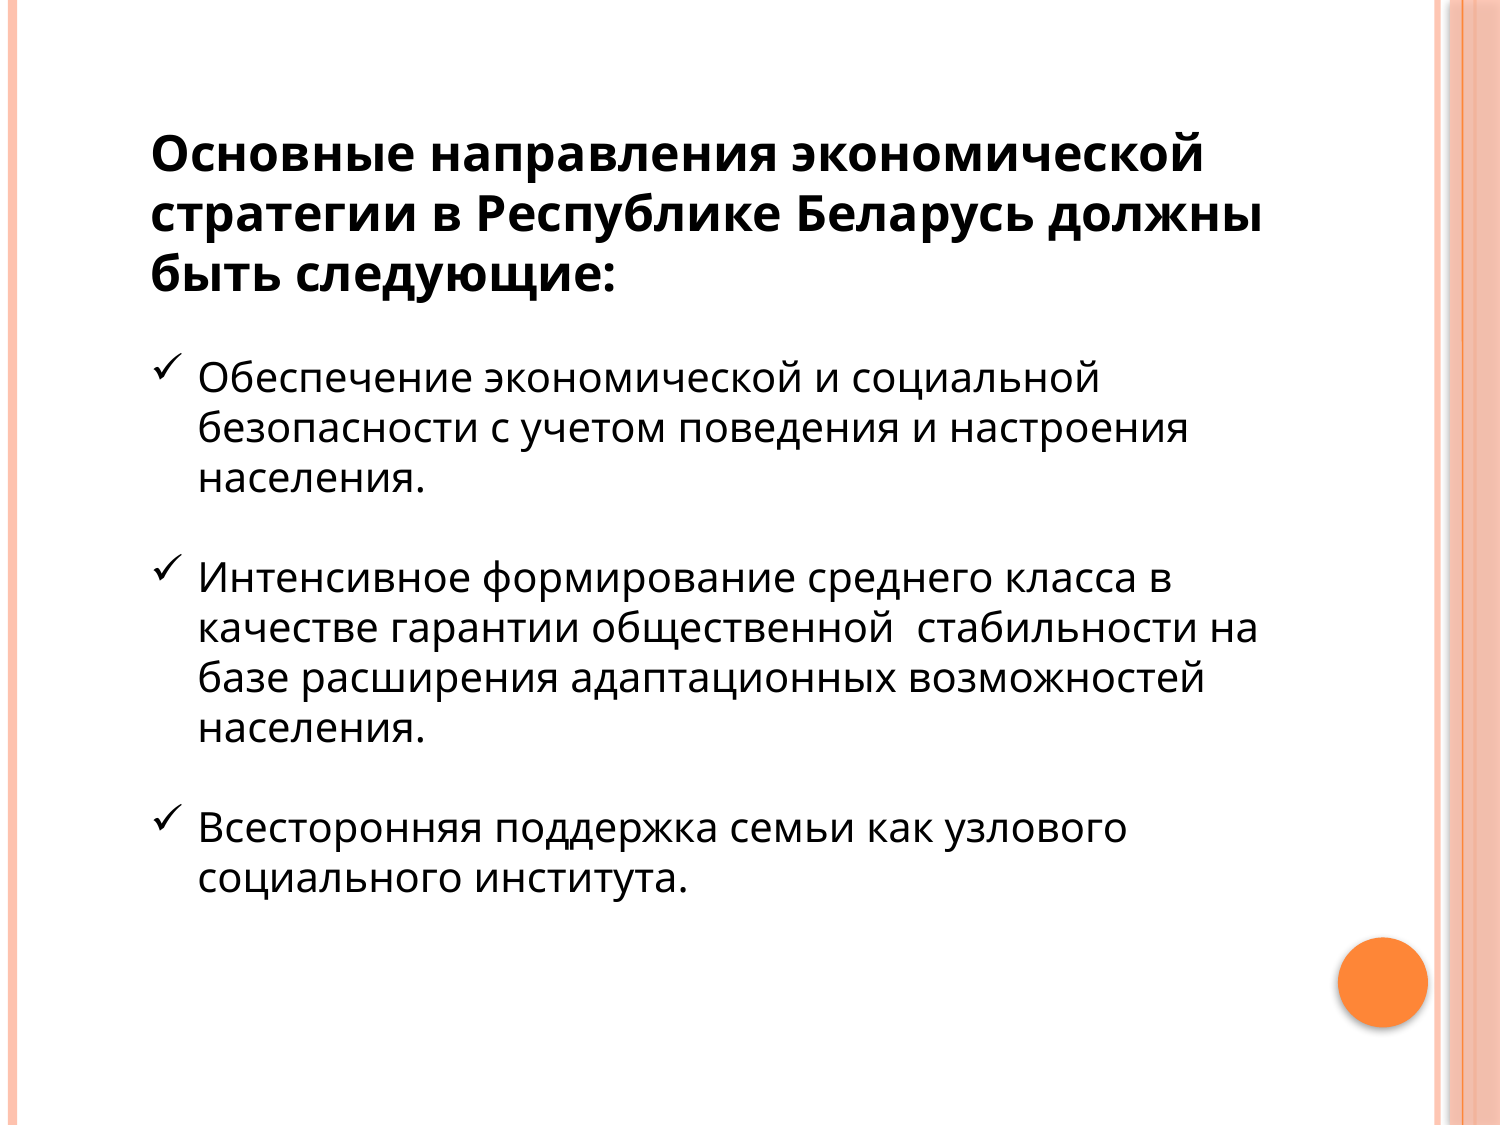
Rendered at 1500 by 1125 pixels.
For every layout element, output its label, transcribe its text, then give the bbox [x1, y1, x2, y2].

text_box Основные направления экономической стратегии в Республике Беларусь должны быть следующие: Обеспечение экономической и социальной безопасности с учетом поведения и настроения населения. Интенсивное формирование среднего класса в качестве гарантии общественной стабильности на базе расширения адаптационных возможностей населения. Всесторонняя поддержка семьи как узлового социального института. [135, 113, 1353, 909]
